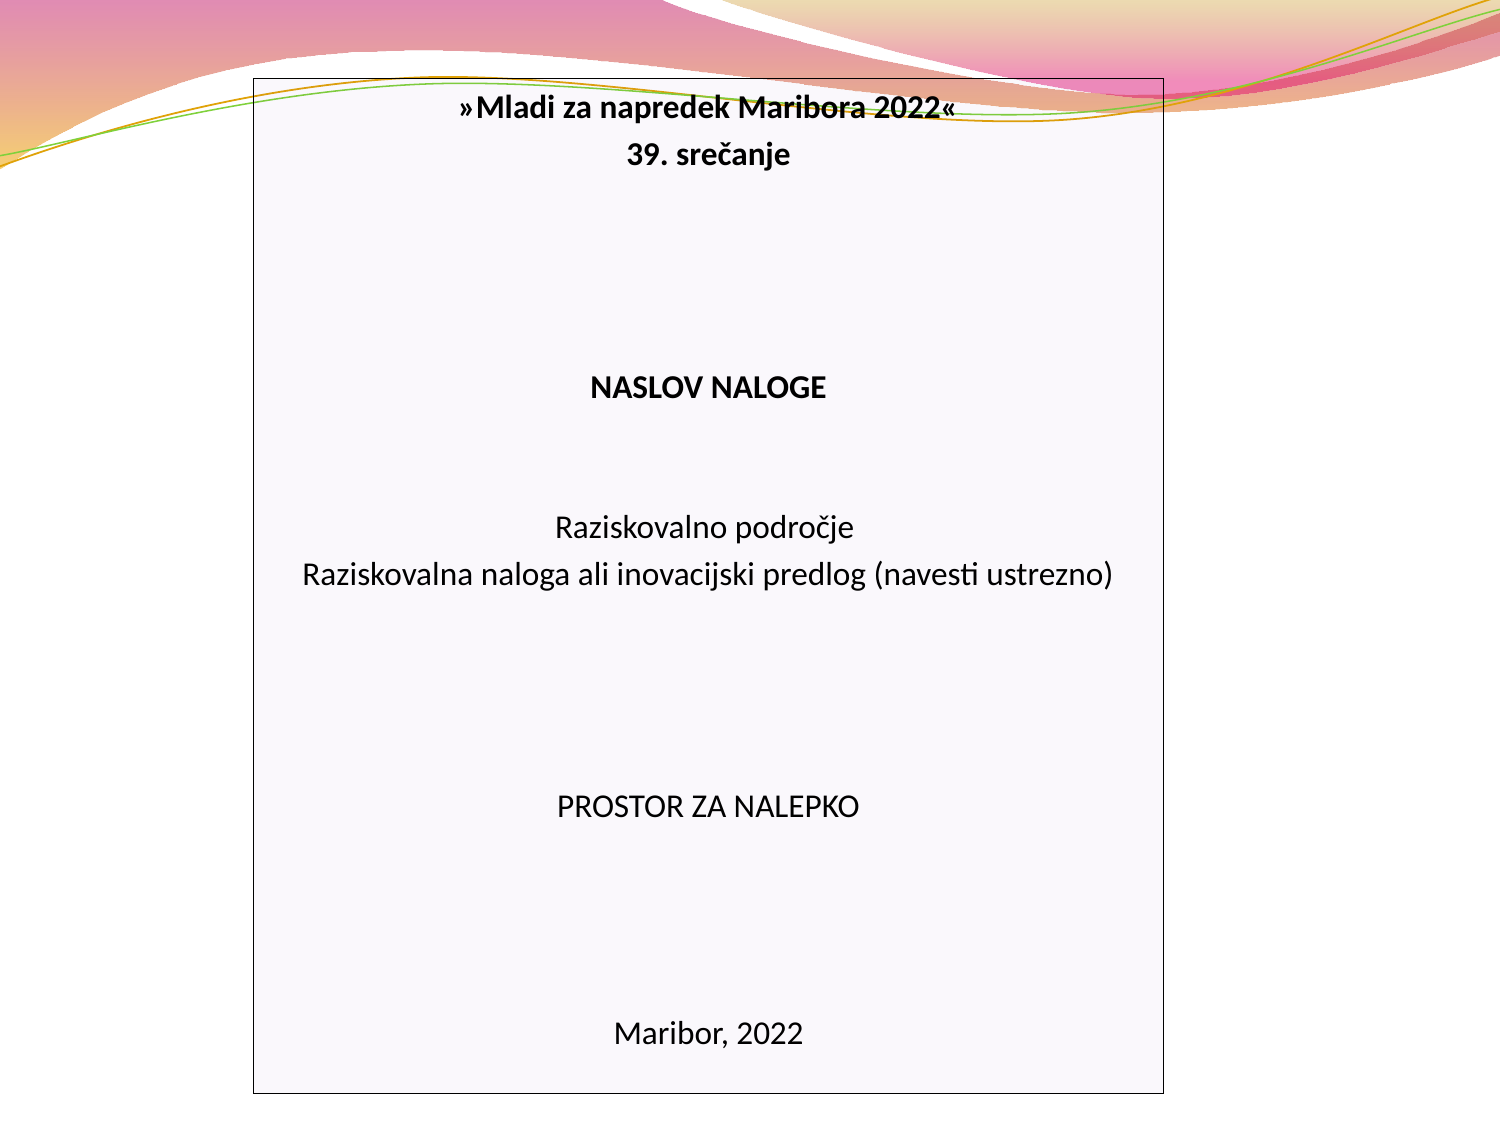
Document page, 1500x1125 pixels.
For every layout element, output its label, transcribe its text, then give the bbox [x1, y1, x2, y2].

list »Mladi za napredek Maribora 2022« 39. srečanje NASLOV NALOGE Raziskovalno področje Raziskovalna naloga ali inovacijski predlog (navesti ustrezno) PROSTOR ZA NALEPKO Maribor, 2022 [253, 77, 1164, 1095]
